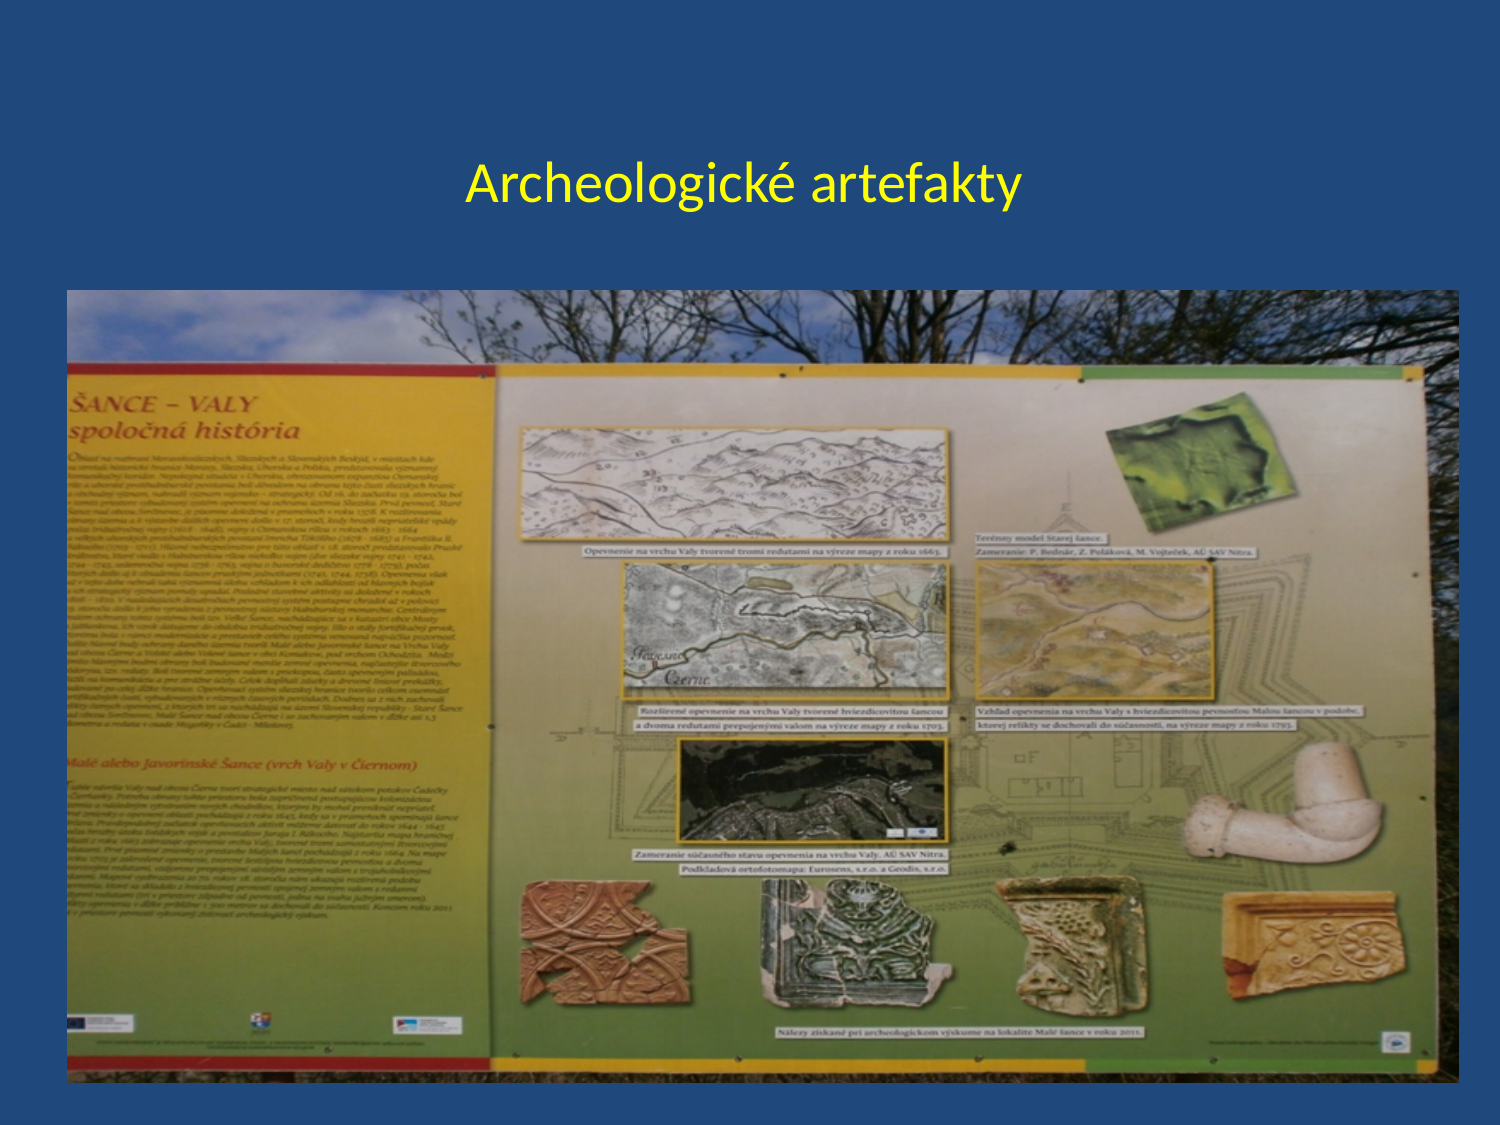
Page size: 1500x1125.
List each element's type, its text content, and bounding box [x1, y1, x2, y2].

picture [67, 290, 1459, 1083]
text_box Archeologické artefakty [29, 137, 1459, 222]
